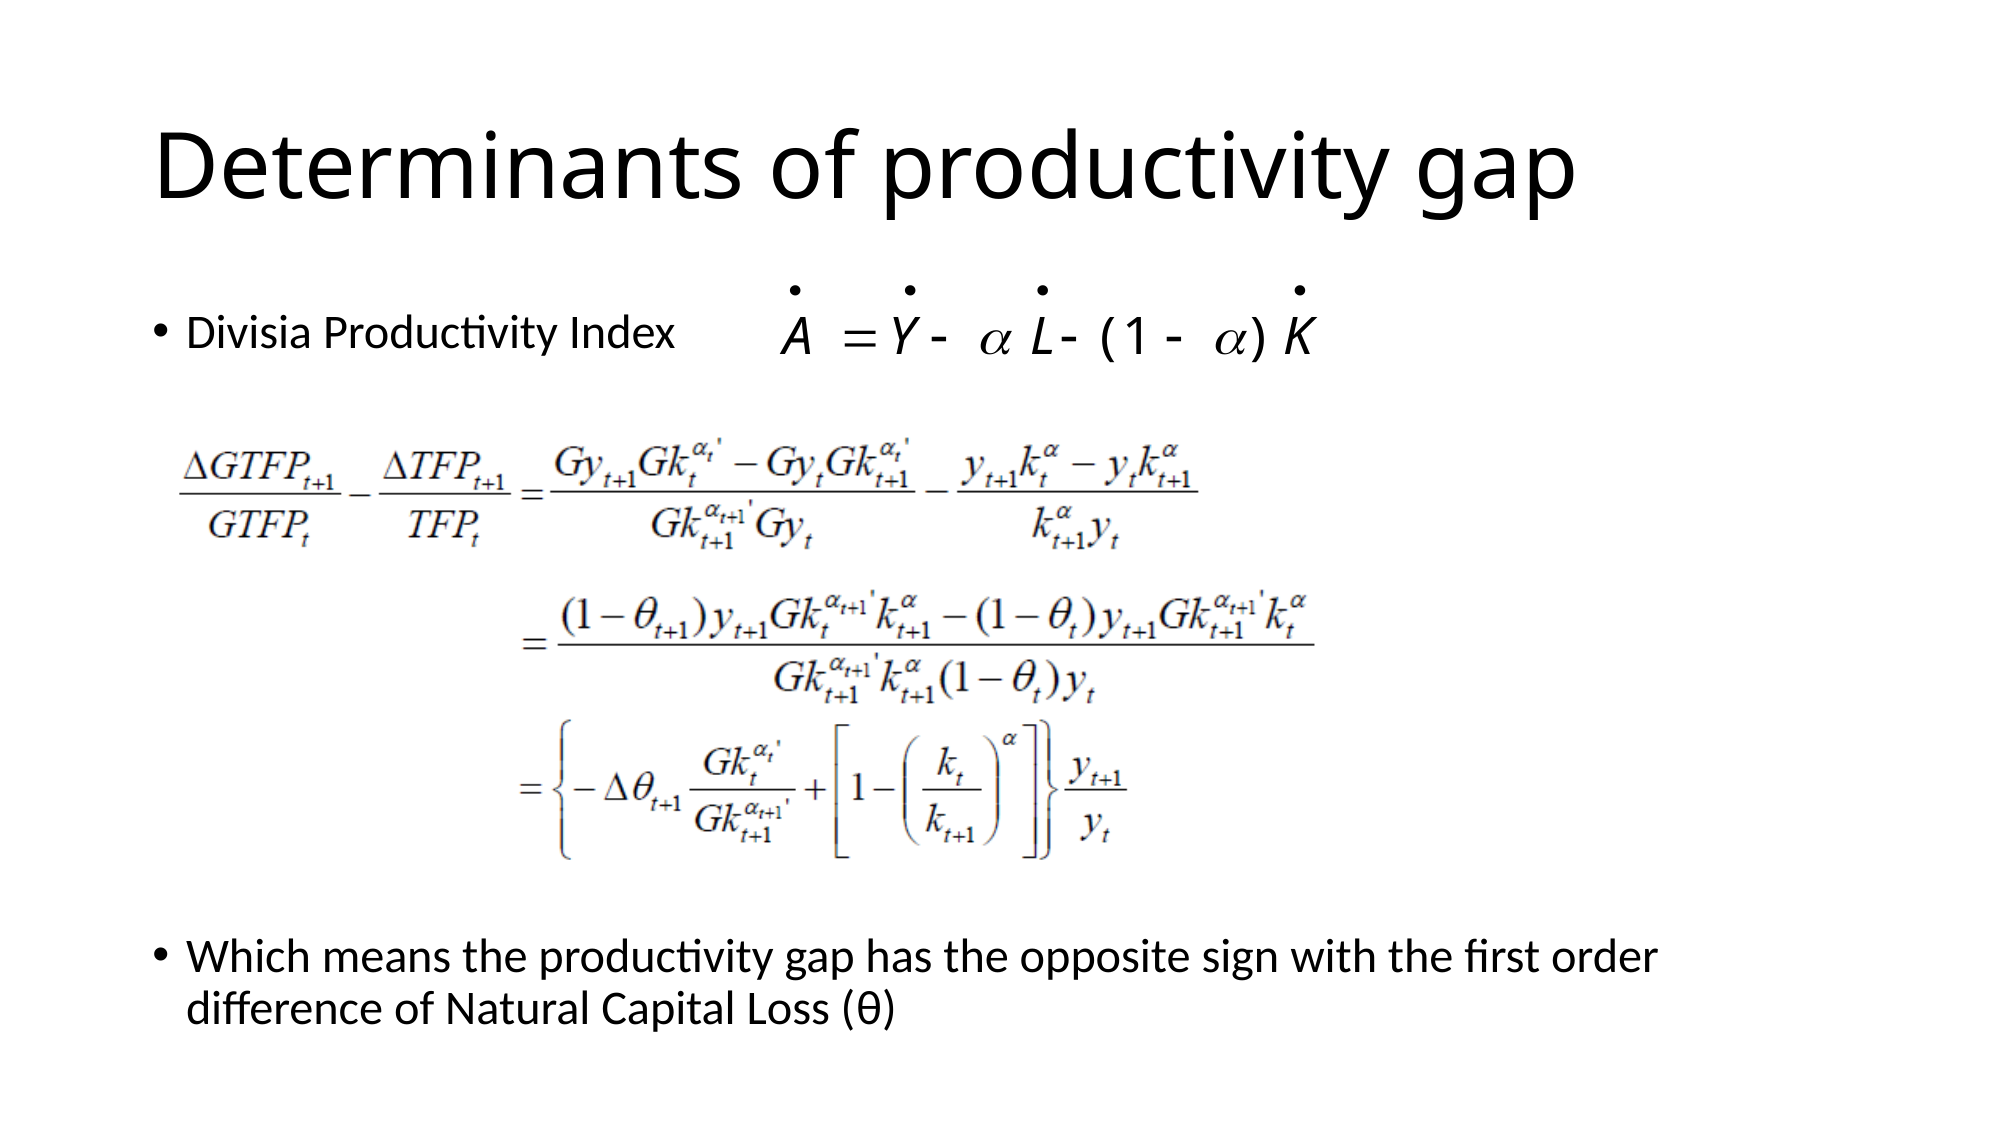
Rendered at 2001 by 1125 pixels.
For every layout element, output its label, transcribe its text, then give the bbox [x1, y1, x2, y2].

list Divisia Productivity Index Which means the productivity gap has the opposite sign with the first order difference of Natural Capital Loss (θ) [137, 299, 1863, 1048]
title Determinants of productivity gap [137, 59, 1863, 278]
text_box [774, 263, 1330, 372]
picture [167, 433, 1221, 570]
picture [510, 585, 1330, 869]
